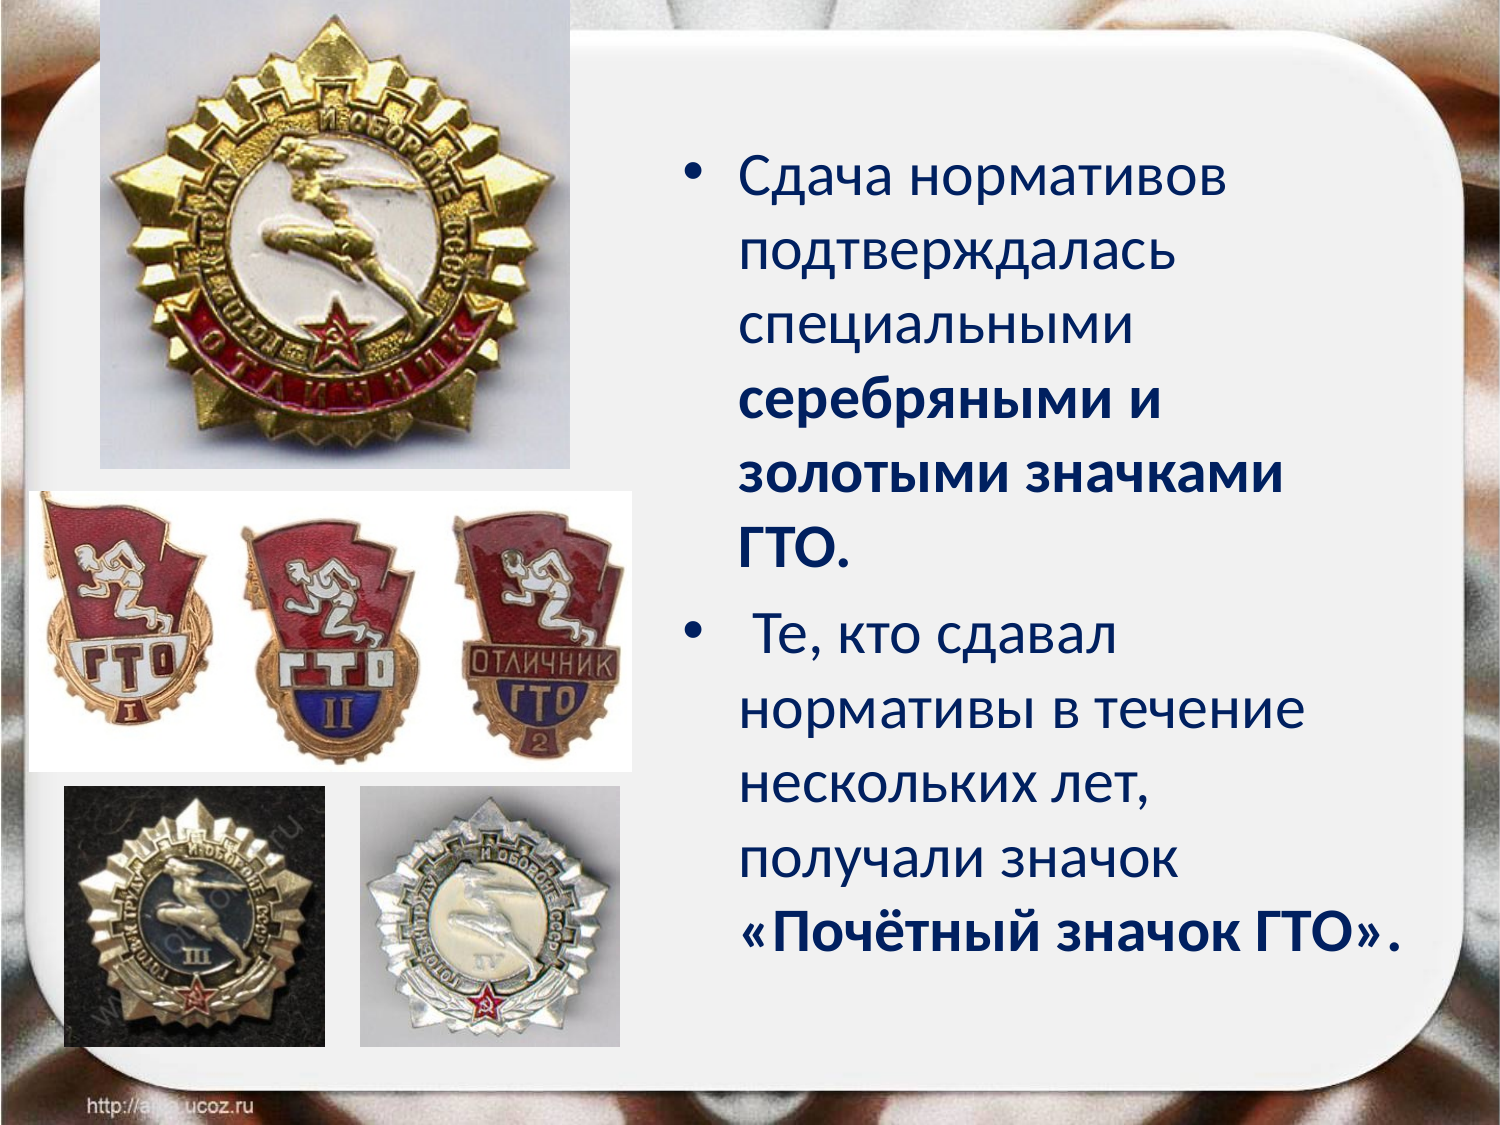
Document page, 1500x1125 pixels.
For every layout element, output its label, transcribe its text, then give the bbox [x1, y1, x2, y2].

list Сдача нормативов подтверждалась специальными серебряными и золотыми значками ГТО. Те, кто сдавал нормативы в течение нескольких лет, получали значок «Почётный значок ГТО». [667, 125, 1425, 1005]
picture [0, 0, 1500, 1125]
